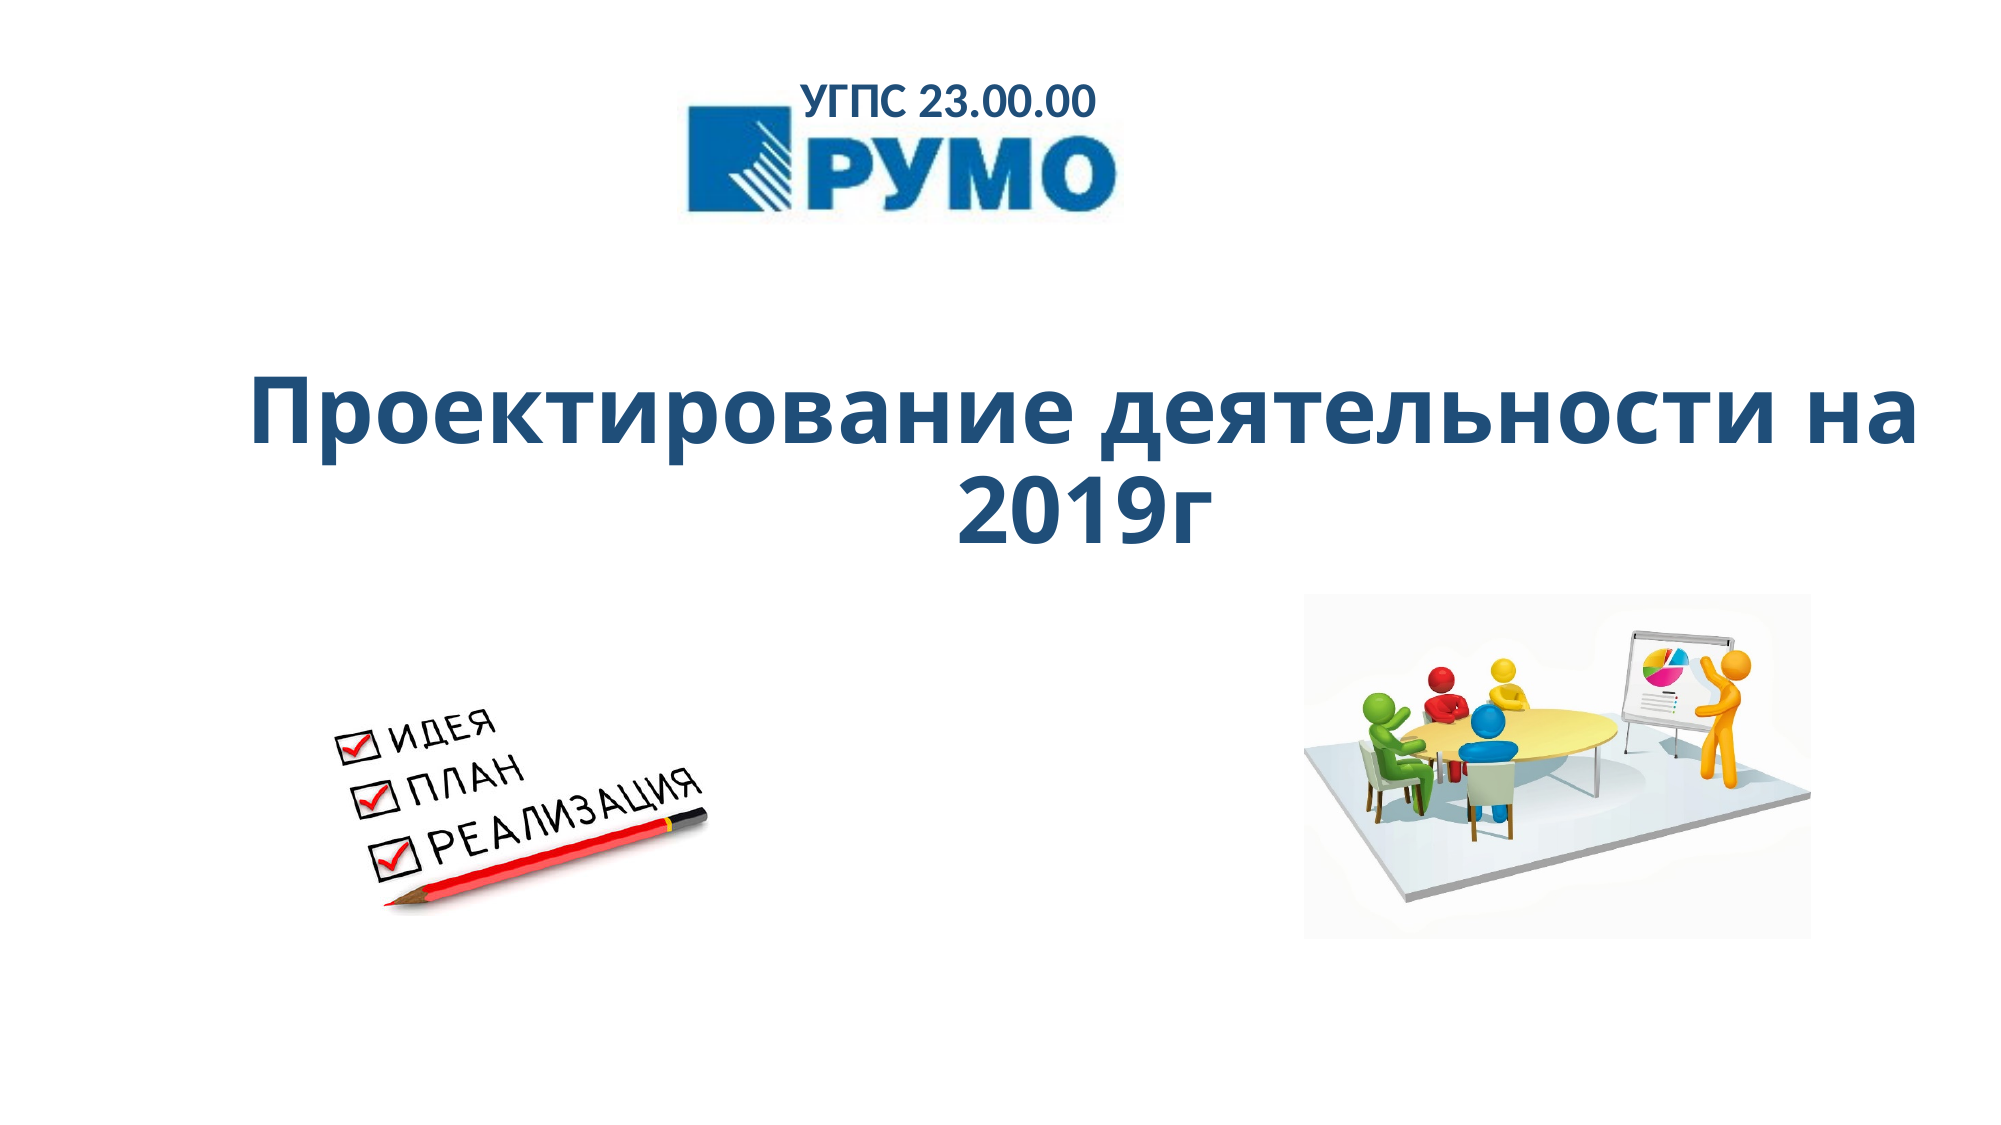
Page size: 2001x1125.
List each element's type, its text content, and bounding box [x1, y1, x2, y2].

title Проектирование деятельности на 2019г [222, 354, 1948, 573]
picture [1303, 594, 1811, 939]
text_box УГПС 23.00.00 [773, 67, 1124, 90]
picture [153, 696, 849, 916]
picture [677, 90, 1124, 231]
